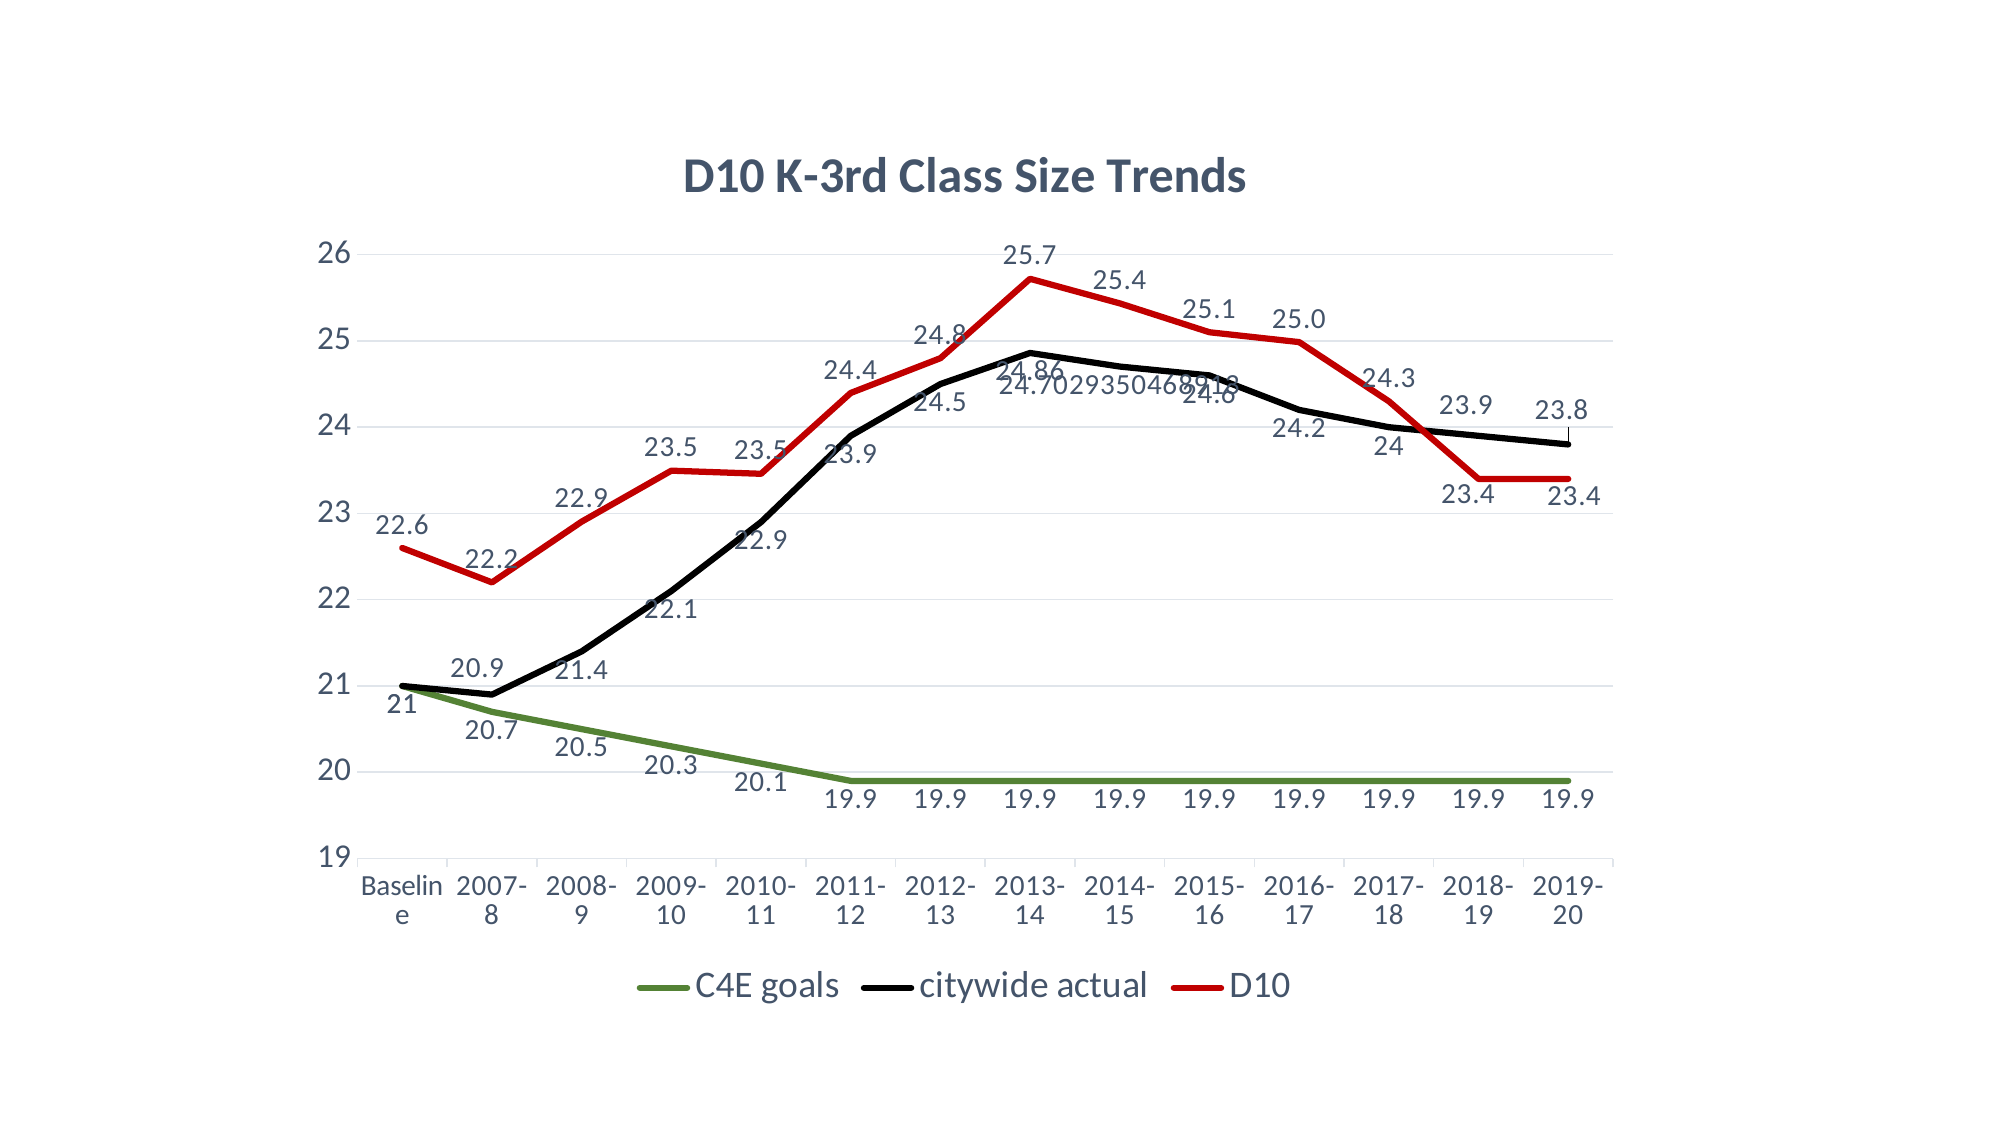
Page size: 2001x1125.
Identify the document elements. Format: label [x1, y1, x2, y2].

chart [290, 114, 1641, 1015]
